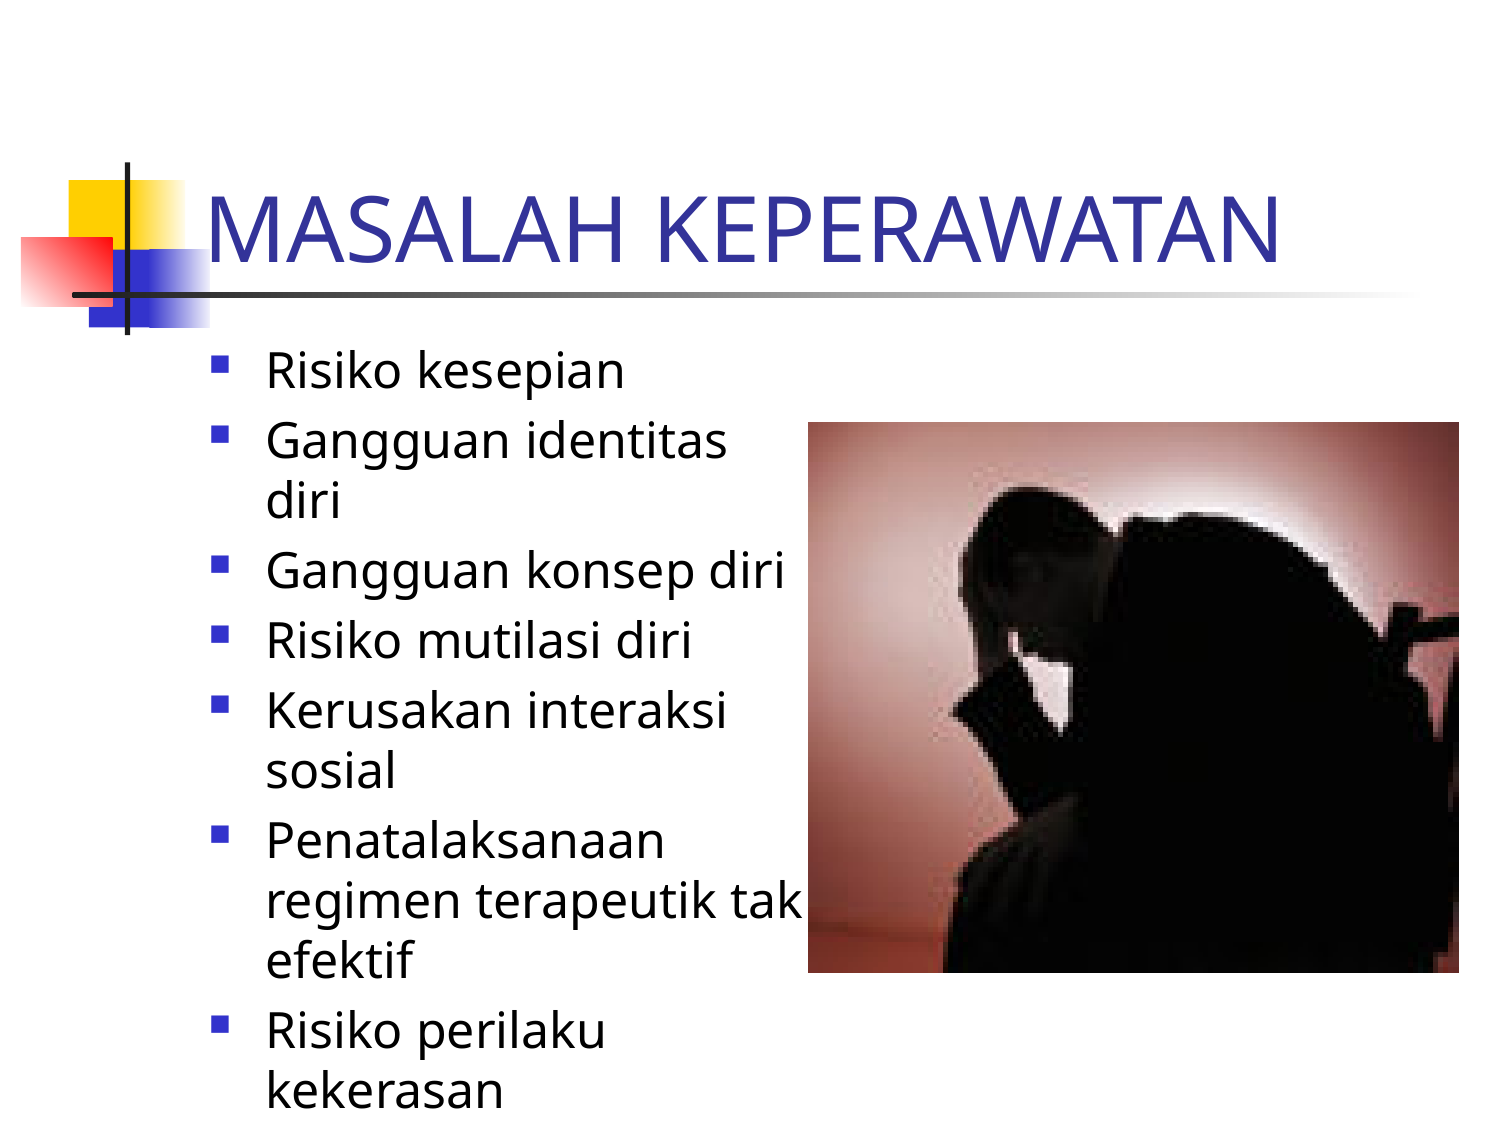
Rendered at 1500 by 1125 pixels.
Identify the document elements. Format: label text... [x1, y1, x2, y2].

list Risiko kesepian Gangguan identitas diri Gangguan konsep diri Risiko mutilasi diri Kerusakan interaksi sosial Penatalaksanaan regimen terapeutik tak efektif Risiko perilaku kekerasan [193, 330, 820, 1007]
title MASALAH KEPERAWATAN [188, 101, 1468, 289]
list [808, 422, 1459, 973]
